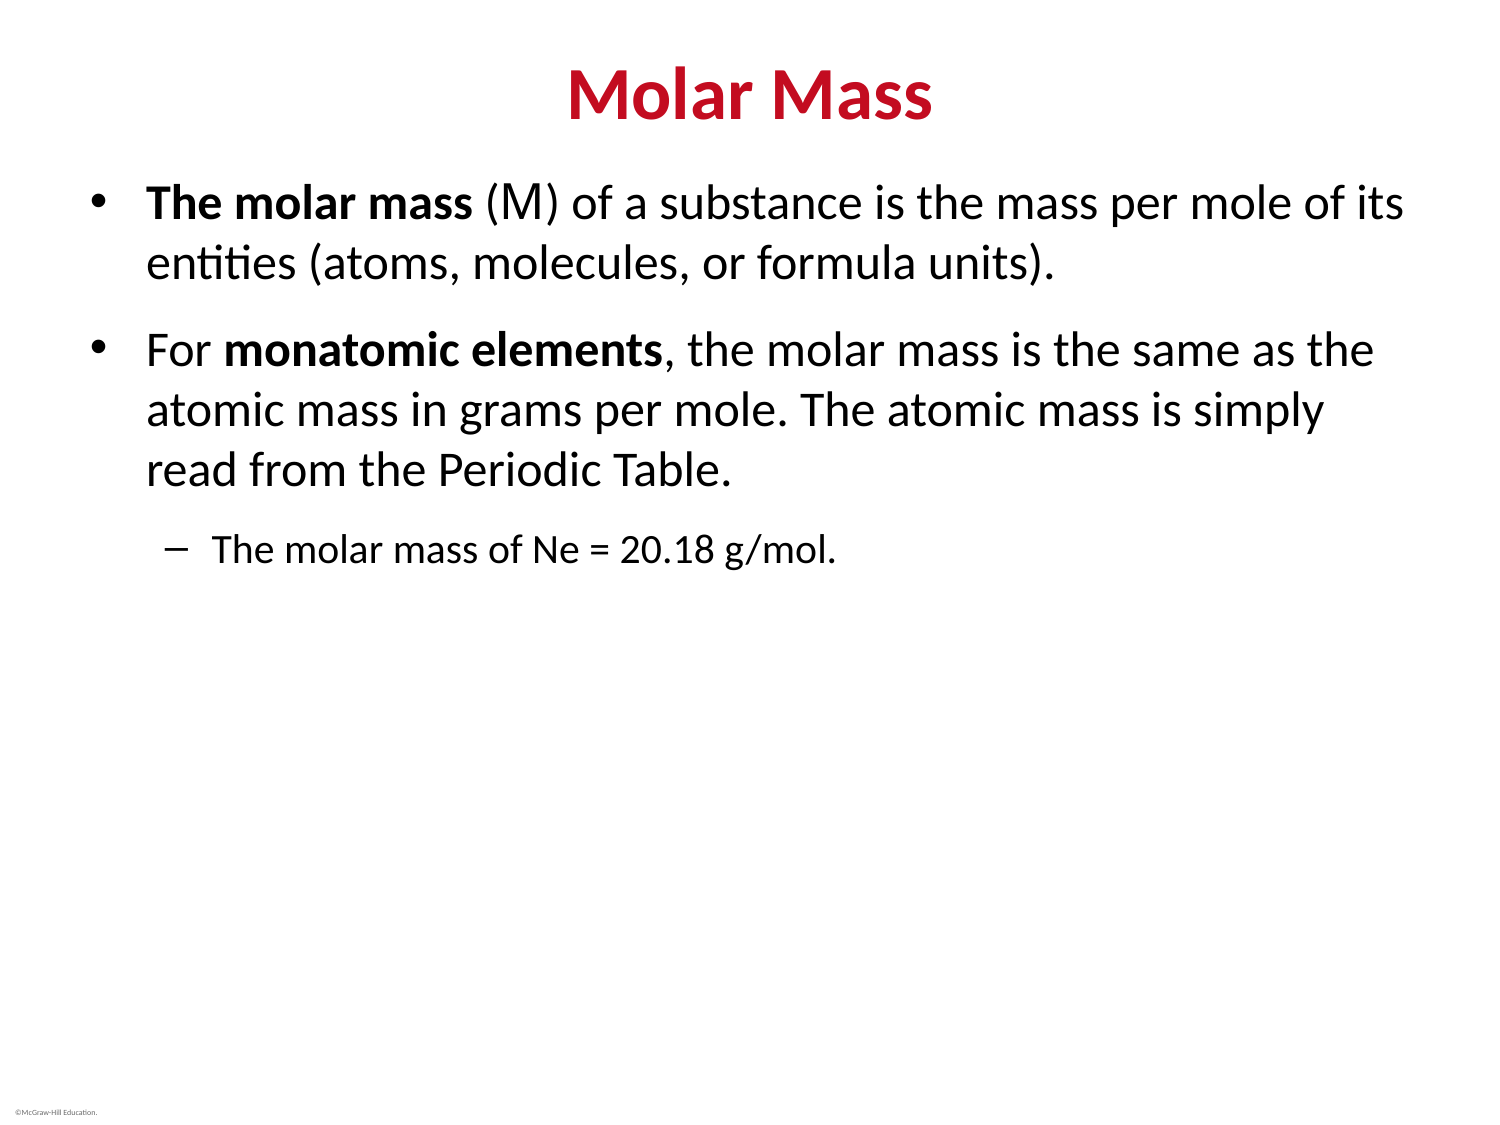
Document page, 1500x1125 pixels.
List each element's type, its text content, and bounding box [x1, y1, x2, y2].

list The molar mass (M) of a substance is the mass per mole of its entities (atoms, molecules, or formula units). For monatomic elements, the molar mass is the same as the atomic mass in grams per mole. The atomic mass is simply read from the Periodic Table. The molar mass of Ne = 20.18 g/mol. [75, 162, 1425, 1075]
title Molar Mass [0, 37, 1500, 138]
